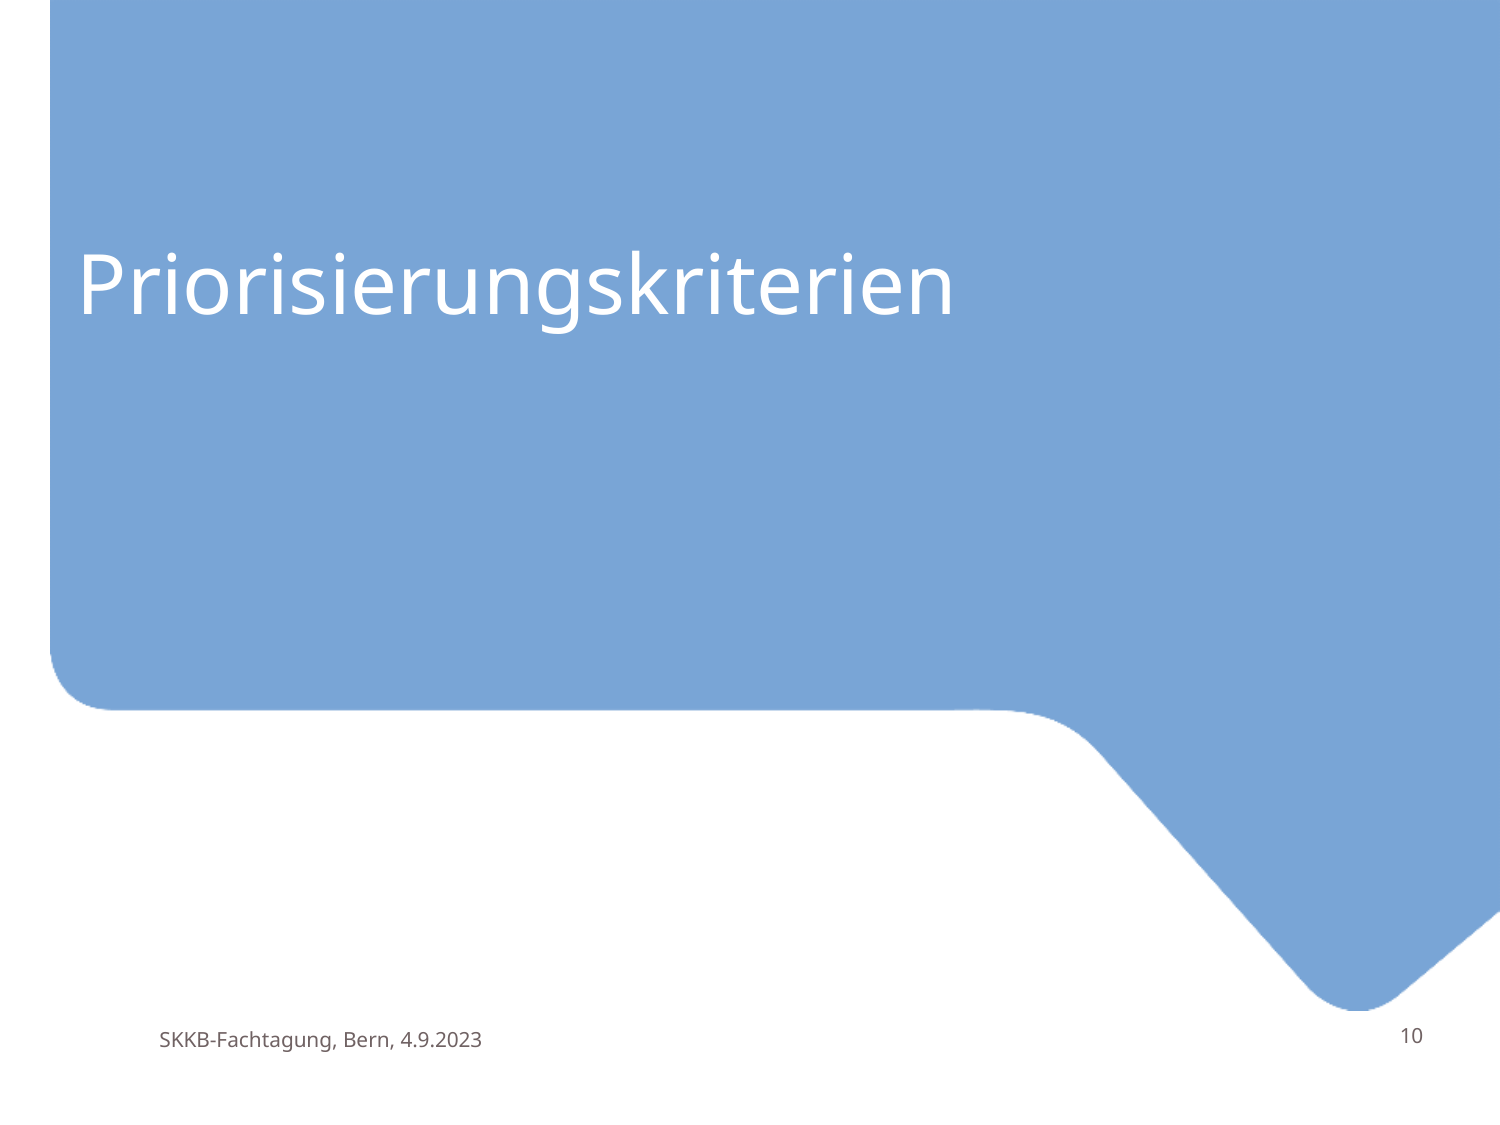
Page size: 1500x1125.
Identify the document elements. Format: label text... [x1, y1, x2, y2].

title Priorisierungskriterien [76, 183, 1424, 331]
slide_number 10 [1307, 1015, 1424, 1052]
footer SKKB-Fachtagung, Bern, 4.9.2023 [159, 1015, 987, 1052]
picture [50, 0, 1500, 1011]
